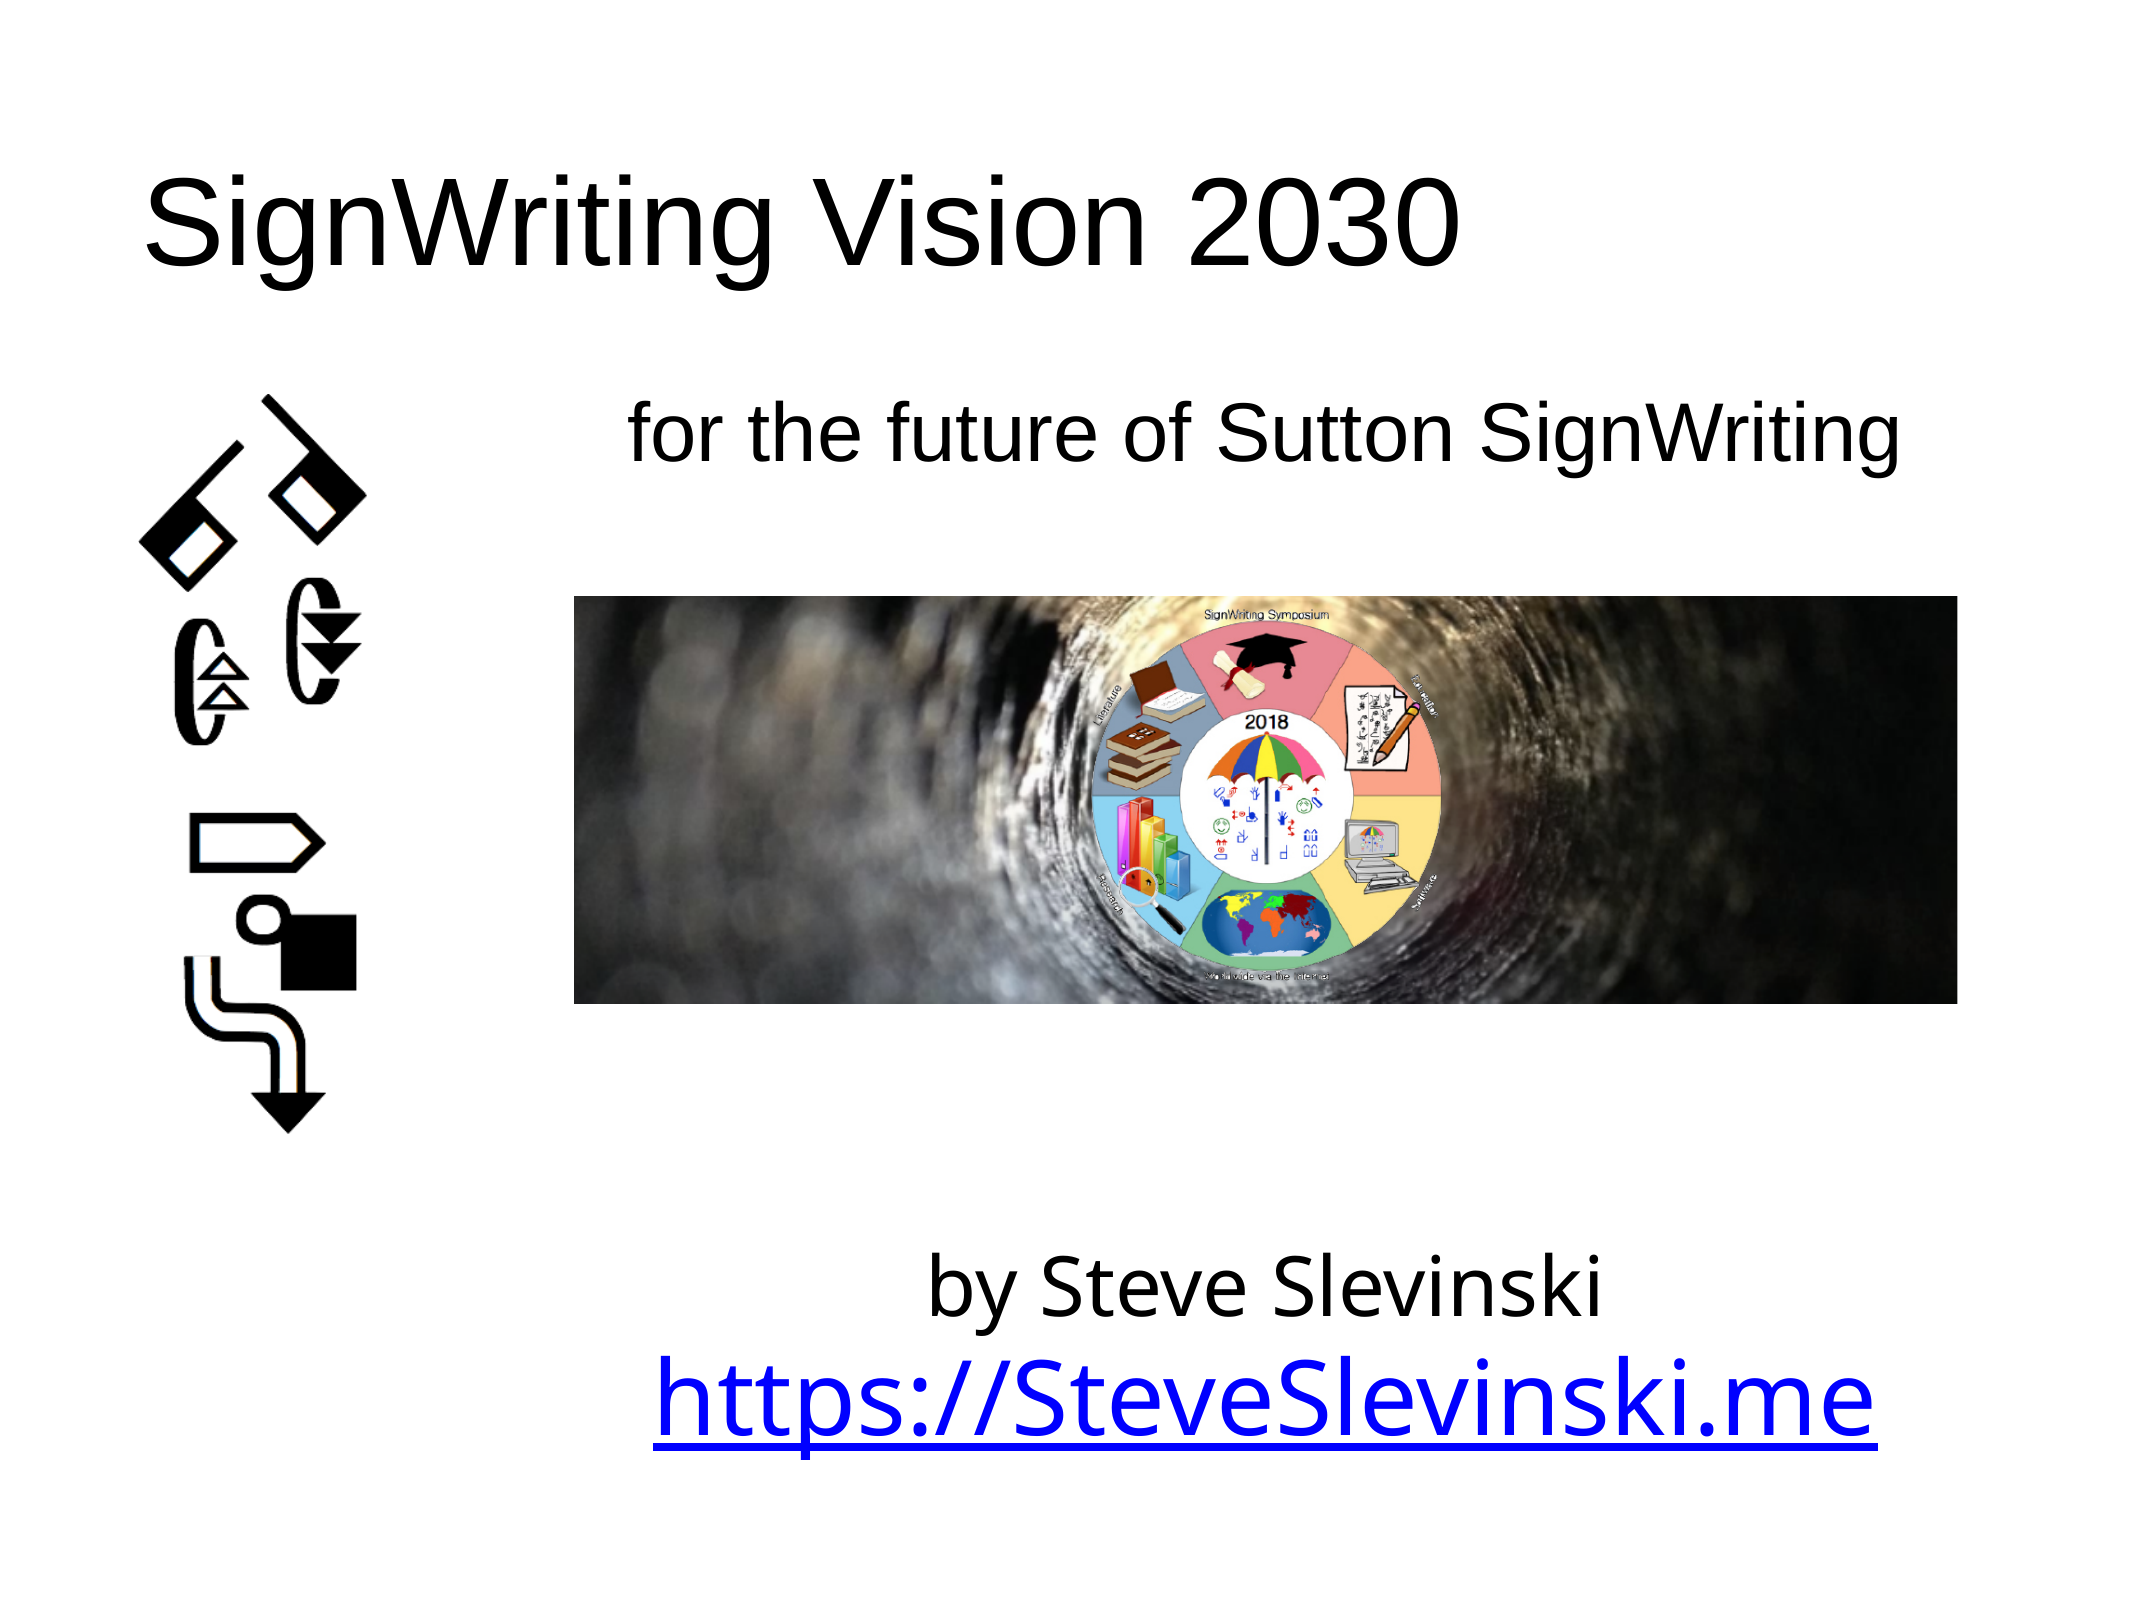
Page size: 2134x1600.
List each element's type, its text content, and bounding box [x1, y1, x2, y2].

text_box for the future of Sutton SignWriting [501, 369, 2030, 486]
picture [137, 394, 368, 1135]
text_box by Steve Slevinski [774, 1225, 1758, 1323]
picture [573, 596, 1958, 1004]
text_box SignWriting Vision 2030 [134, 133, 1472, 298]
text_box https://SteveSlevinski.me [645, 1323, 1886, 1481]
